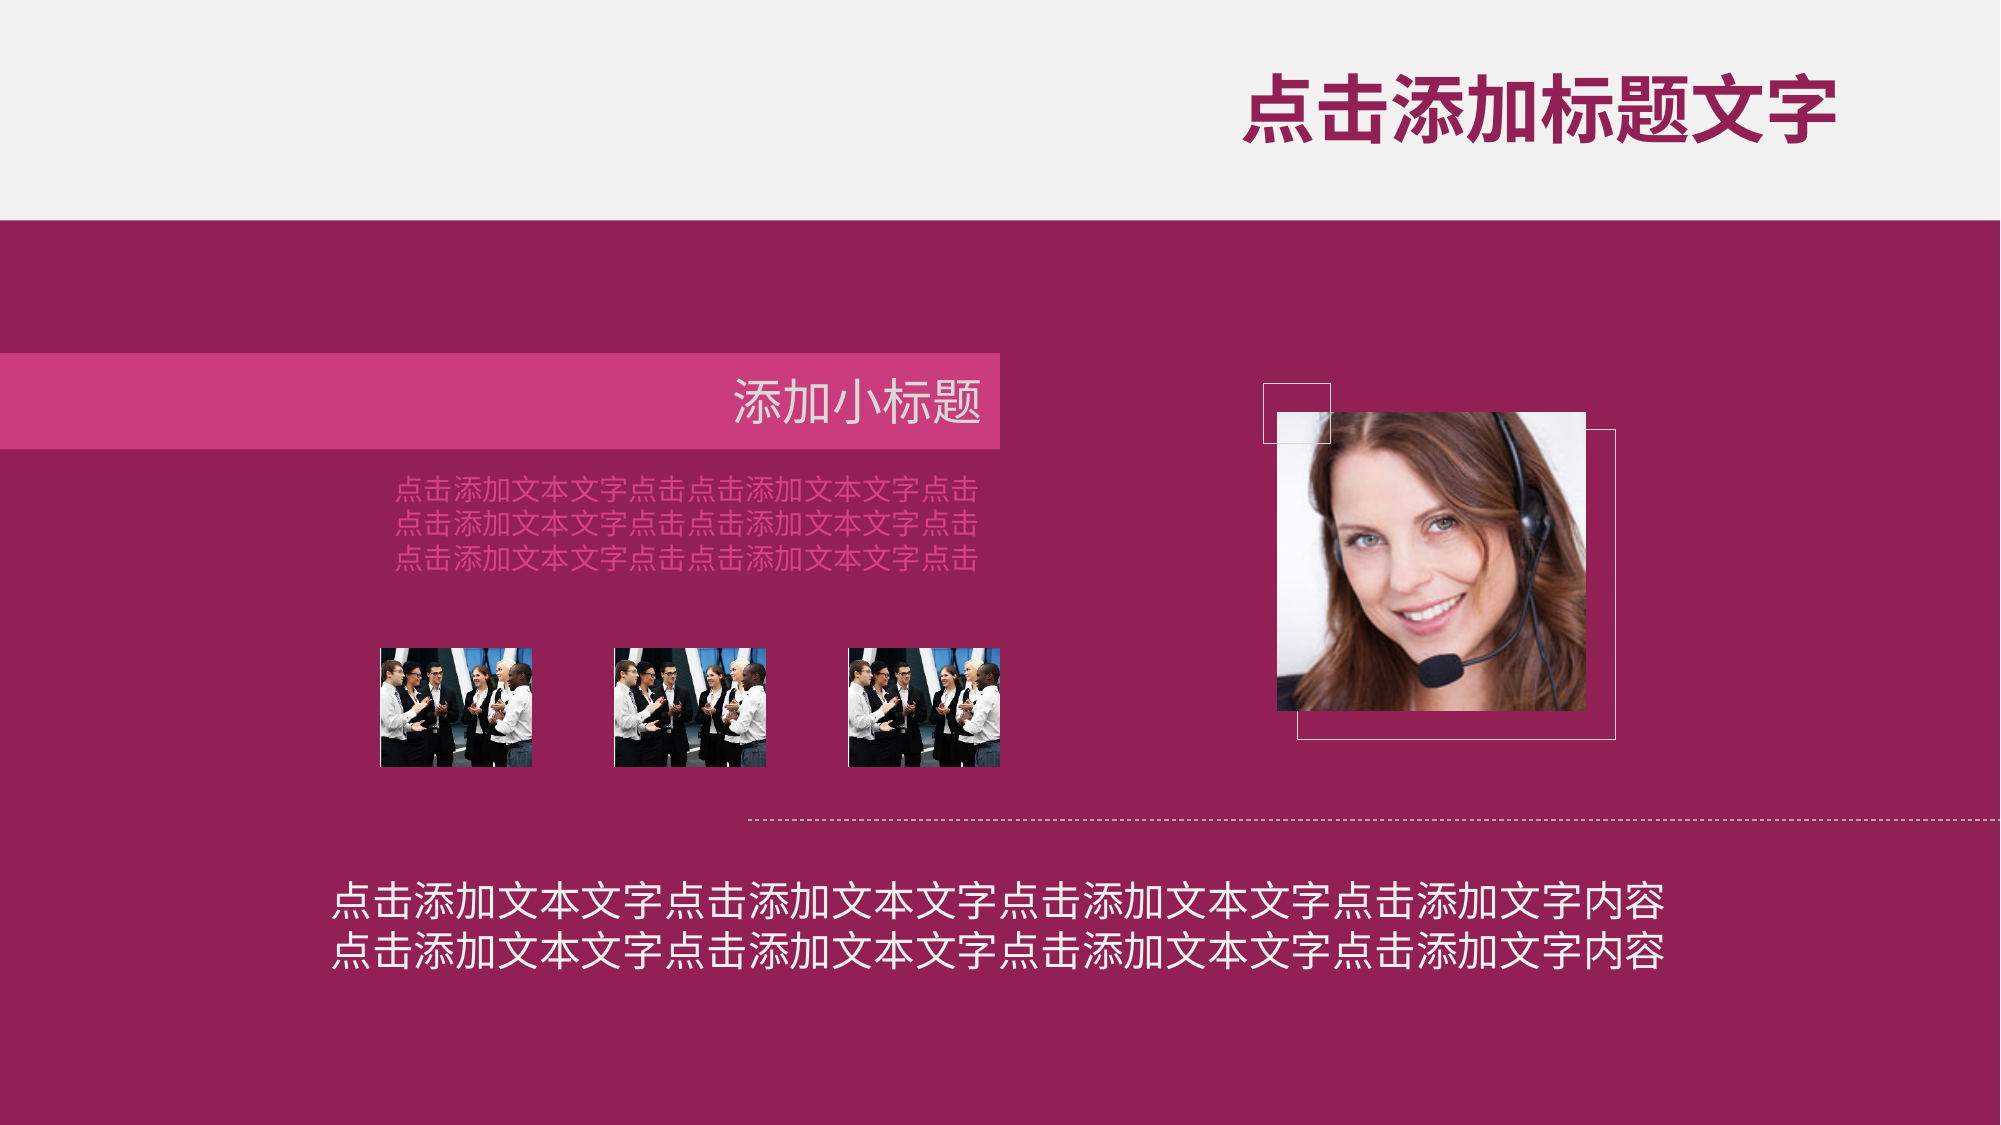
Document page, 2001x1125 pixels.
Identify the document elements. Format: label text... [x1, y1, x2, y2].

picture [380, 648, 533, 767]
picture [1277, 412, 1586, 711]
text_box 点击添加文本文字点击点击添加文本文字点击 点击添加文本文字点击点击添加文本文字点击 点击添加文本文字点击点击添加文本文字点击 [380, 463, 995, 583]
text_box 点击添加文本文字点击添加文本文字点击添加文本文字点击添加文字内容 点击添加文本文字点击添加文本文字点击添加文本文字点击添加文字内容 [315, 867, 1685, 982]
text_box [0, 352, 1001, 451]
text_box [1262, 382, 1332, 444]
text_box 添加小标题 [717, 363, 998, 439]
picture [614, 648, 766, 767]
text_box [1296, 428, 1616, 741]
text_box 点击添加标题文字 [1226, 55, 1856, 160]
picture [848, 648, 1001, 767]
